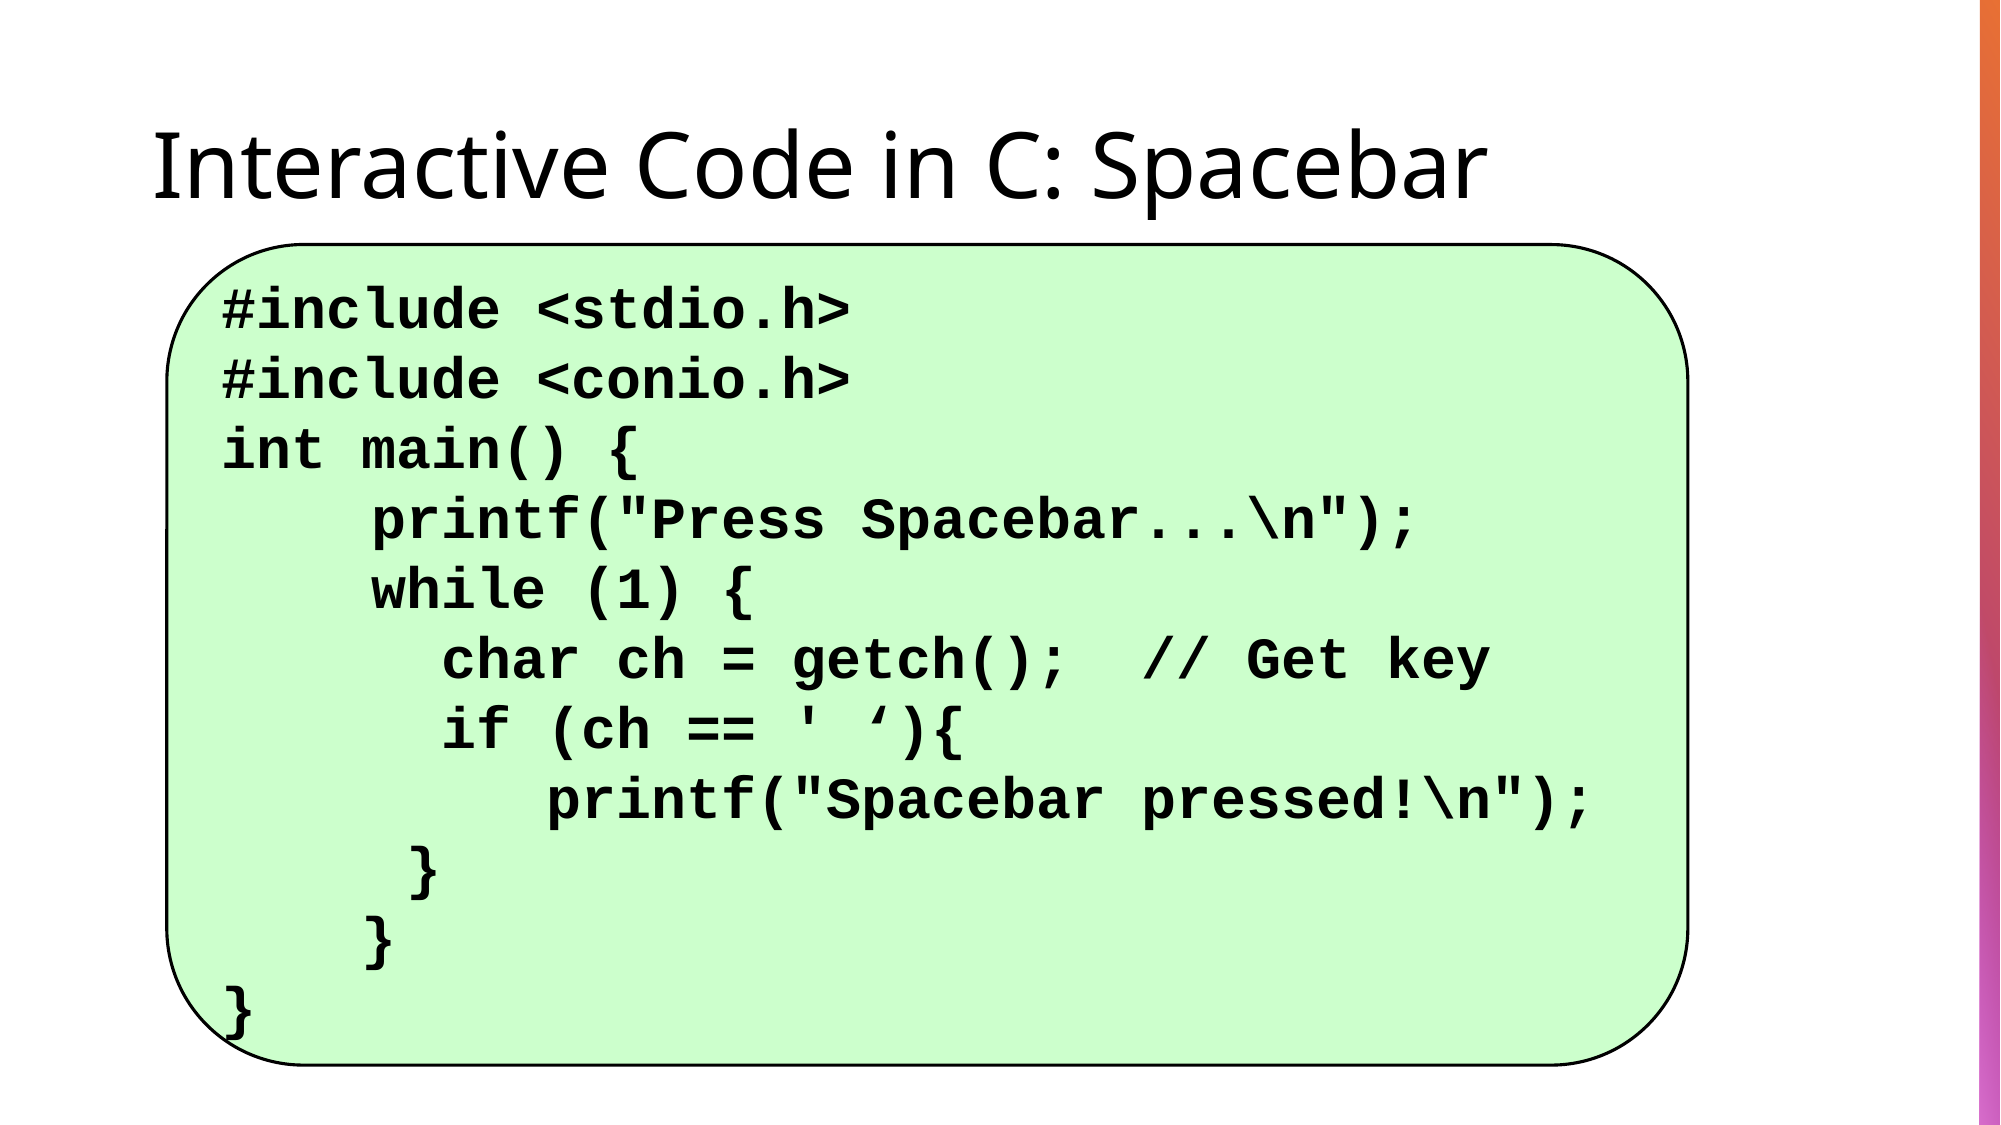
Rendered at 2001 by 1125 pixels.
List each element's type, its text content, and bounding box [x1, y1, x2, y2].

title Interactive Code in C: Spacebar [137, 59, 1863, 278]
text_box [1979, 0, 2000, 1125]
text_box #include <stdio.h> #include <conio.h> int main() { printf("Press Spacebar...\n"); while (1) { char ch = getch(); // Get key if (ch == ' ‘){ printf("Spacebar pressed!\n"); } } } [165, 278, 1690, 1067]
